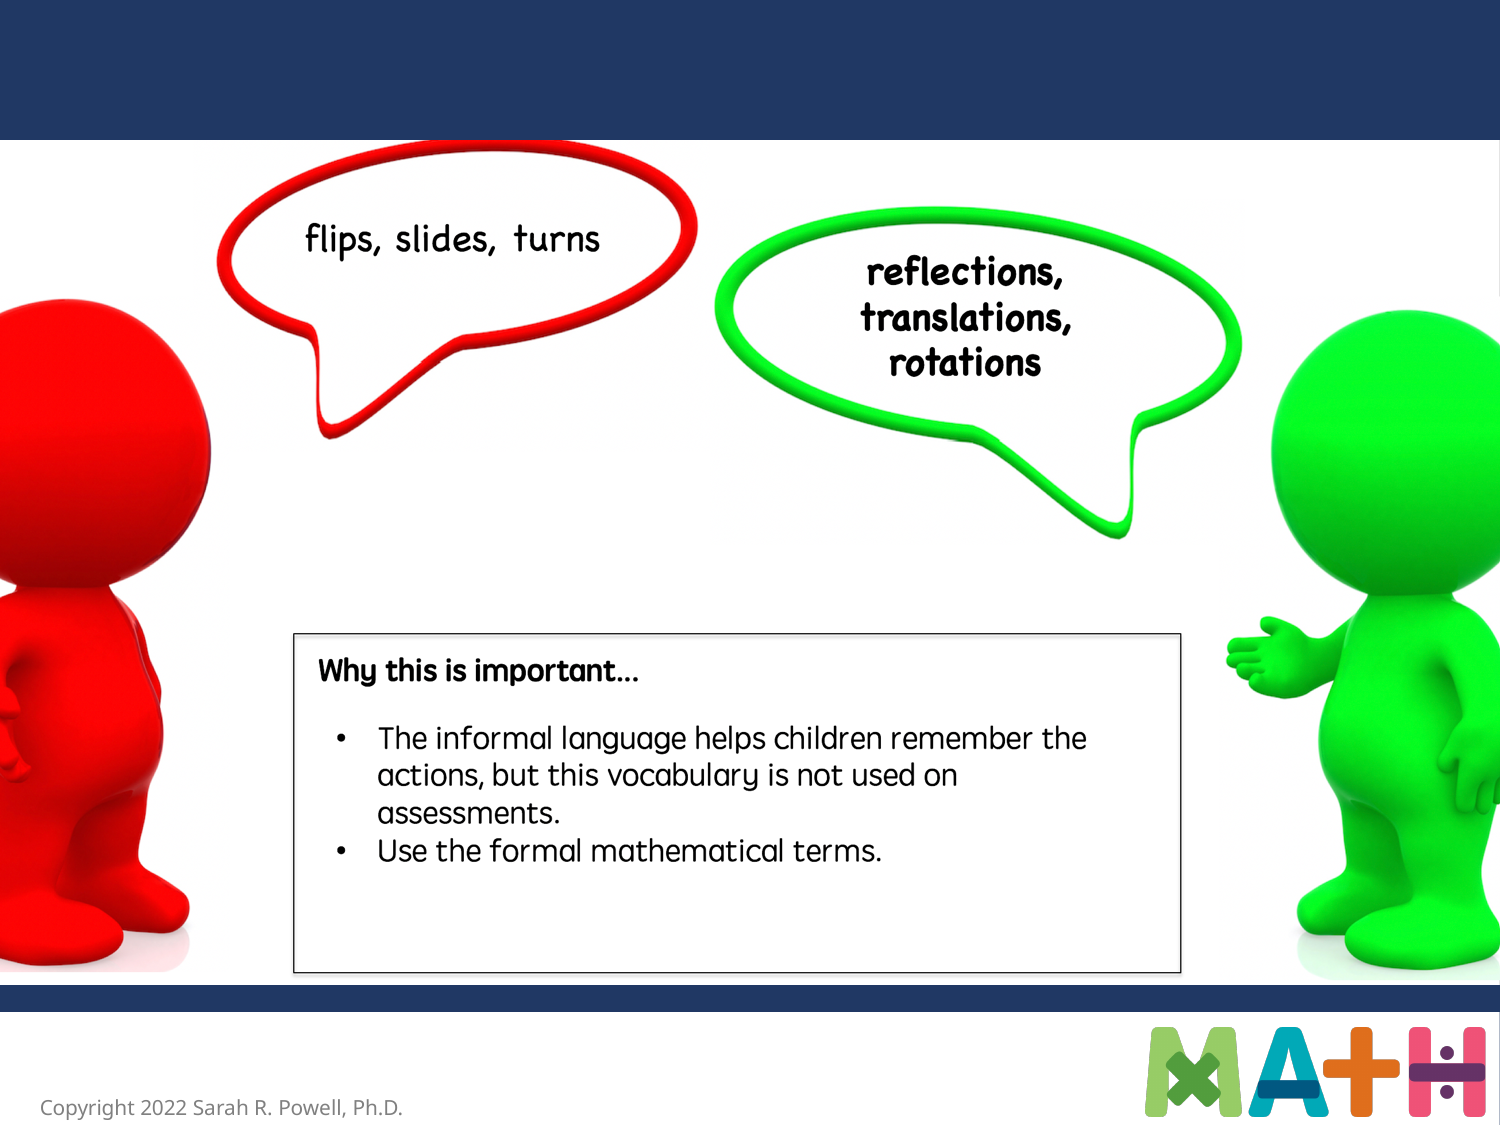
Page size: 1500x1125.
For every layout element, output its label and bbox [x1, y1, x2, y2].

picture [1145, 1027, 1486, 1117]
picture [0, 140, 1500, 985]
